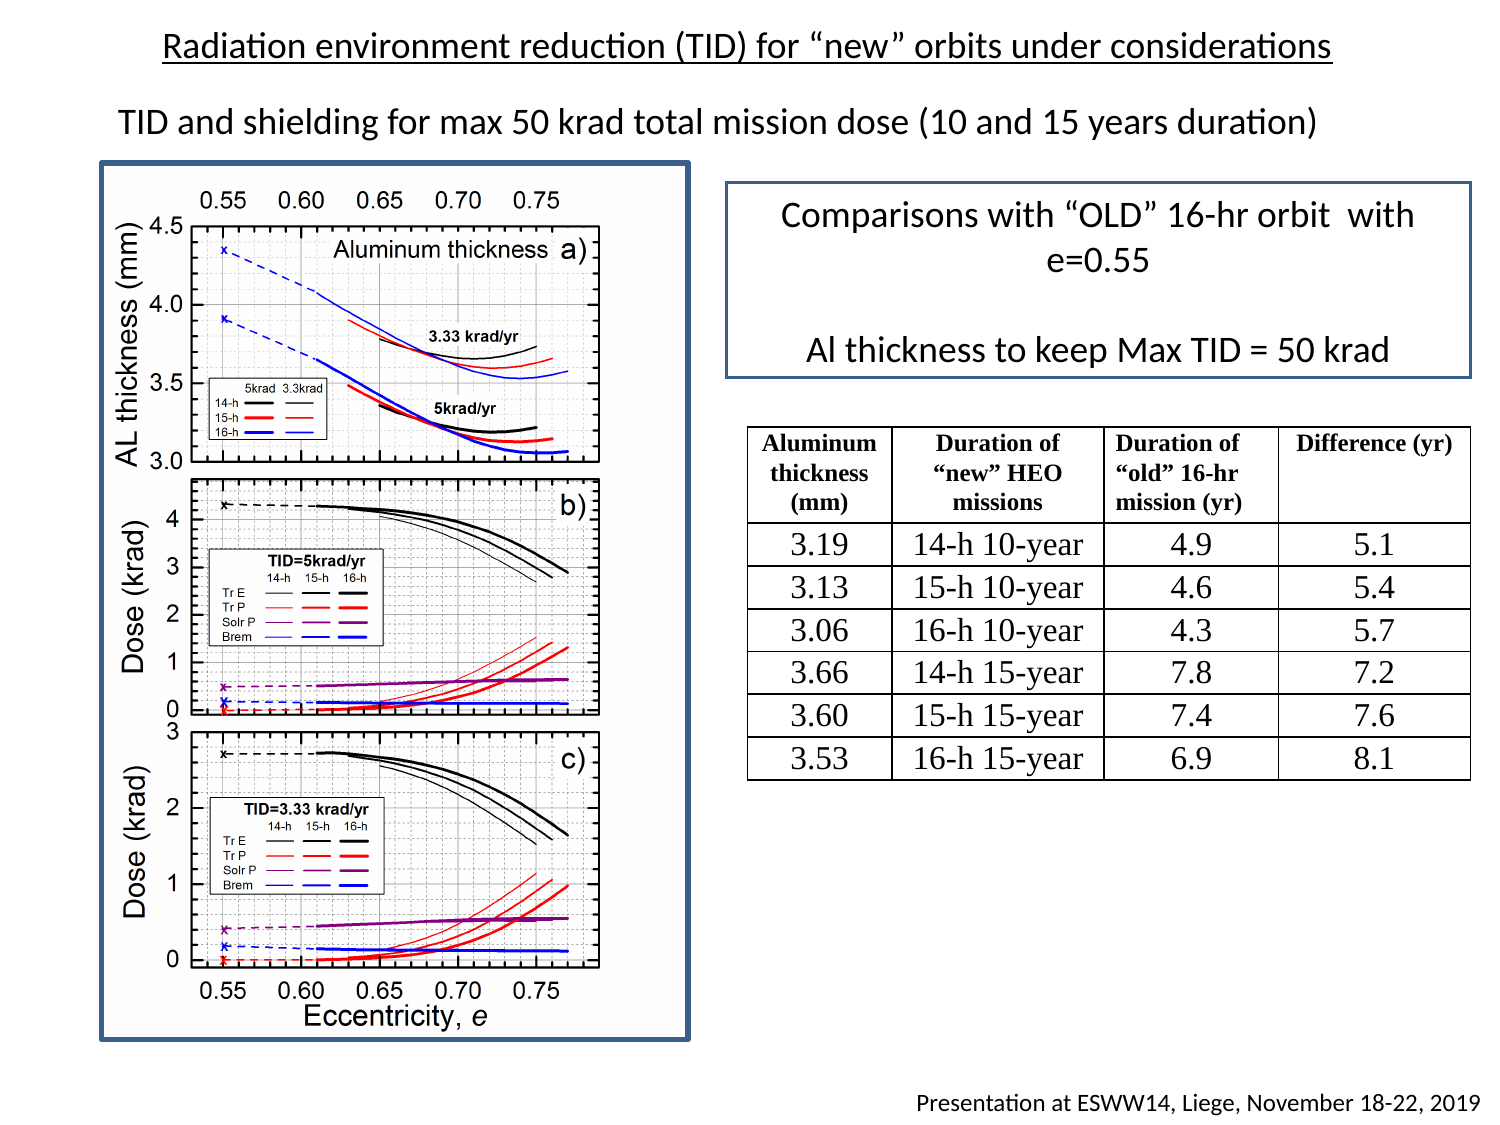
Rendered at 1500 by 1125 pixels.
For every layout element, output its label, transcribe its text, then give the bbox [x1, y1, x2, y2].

table_cell 14-h 15-year [893, 652, 1103, 693]
table_header Aluminum thickness (mm) [748, 428, 891, 522]
table_cell 4.9 [1105, 524, 1278, 565]
table_cell 3.19 [748, 524, 891, 565]
table_cell 5.1 [1279, 524, 1470, 565]
text_box Comparisons with “OLD” 16-hr orbit with e=0.55 Al thickness to keep Max TID = 50 krad [726, 182, 1471, 378]
table_cell 7.2 [1279, 652, 1470, 693]
text_box TID and shielding for max 50 krad total mission dose (10 and 15 years duration) [103, 89, 1486, 150]
table_header Duration of “new” HEO missions [893, 428, 1103, 522]
table_cell 5.4 [1279, 567, 1470, 608]
table_cell 3.60 [748, 695, 891, 736]
text_box Radiation environment reduction (TID) for “new” orbits under considerations [13, 13, 1483, 74]
table_cell 15-h 15-year [893, 695, 1103, 736]
table_cell 16-h 10-year [893, 610, 1103, 651]
table_cell 7.6 [1279, 695, 1470, 736]
table_cell 15-h 10-year [893, 567, 1103, 608]
table_cell 6.9 [1105, 738, 1278, 779]
text_box Presentation at ESWW14, Liege, November 18-22, 2019 [901, 1079, 1498, 1124]
table_cell 8.1 [1279, 738, 1470, 779]
table_cell 3.53 [748, 738, 891, 779]
table_cell 4.6 [1105, 567, 1278, 608]
table_cell 7.8 [1105, 652, 1278, 693]
table_cell 3.06 [748, 610, 891, 651]
table_header Duration of “old” 16-hr mission (yr) [1105, 428, 1278, 522]
picture [104, 165, 686, 1037]
table_cell 7.4 [1105, 695, 1278, 736]
table_cell 3.66 [748, 652, 891, 693]
table_cell 14-h 10-year [893, 524, 1103, 565]
table_header Difference (yr) [1279, 428, 1470, 522]
table_cell 5.7 [1279, 610, 1470, 651]
table_cell 4.3 [1105, 610, 1278, 651]
table_cell 3.13 [748, 567, 891, 608]
table_cell 16-h 15-year [893, 738, 1103, 779]
